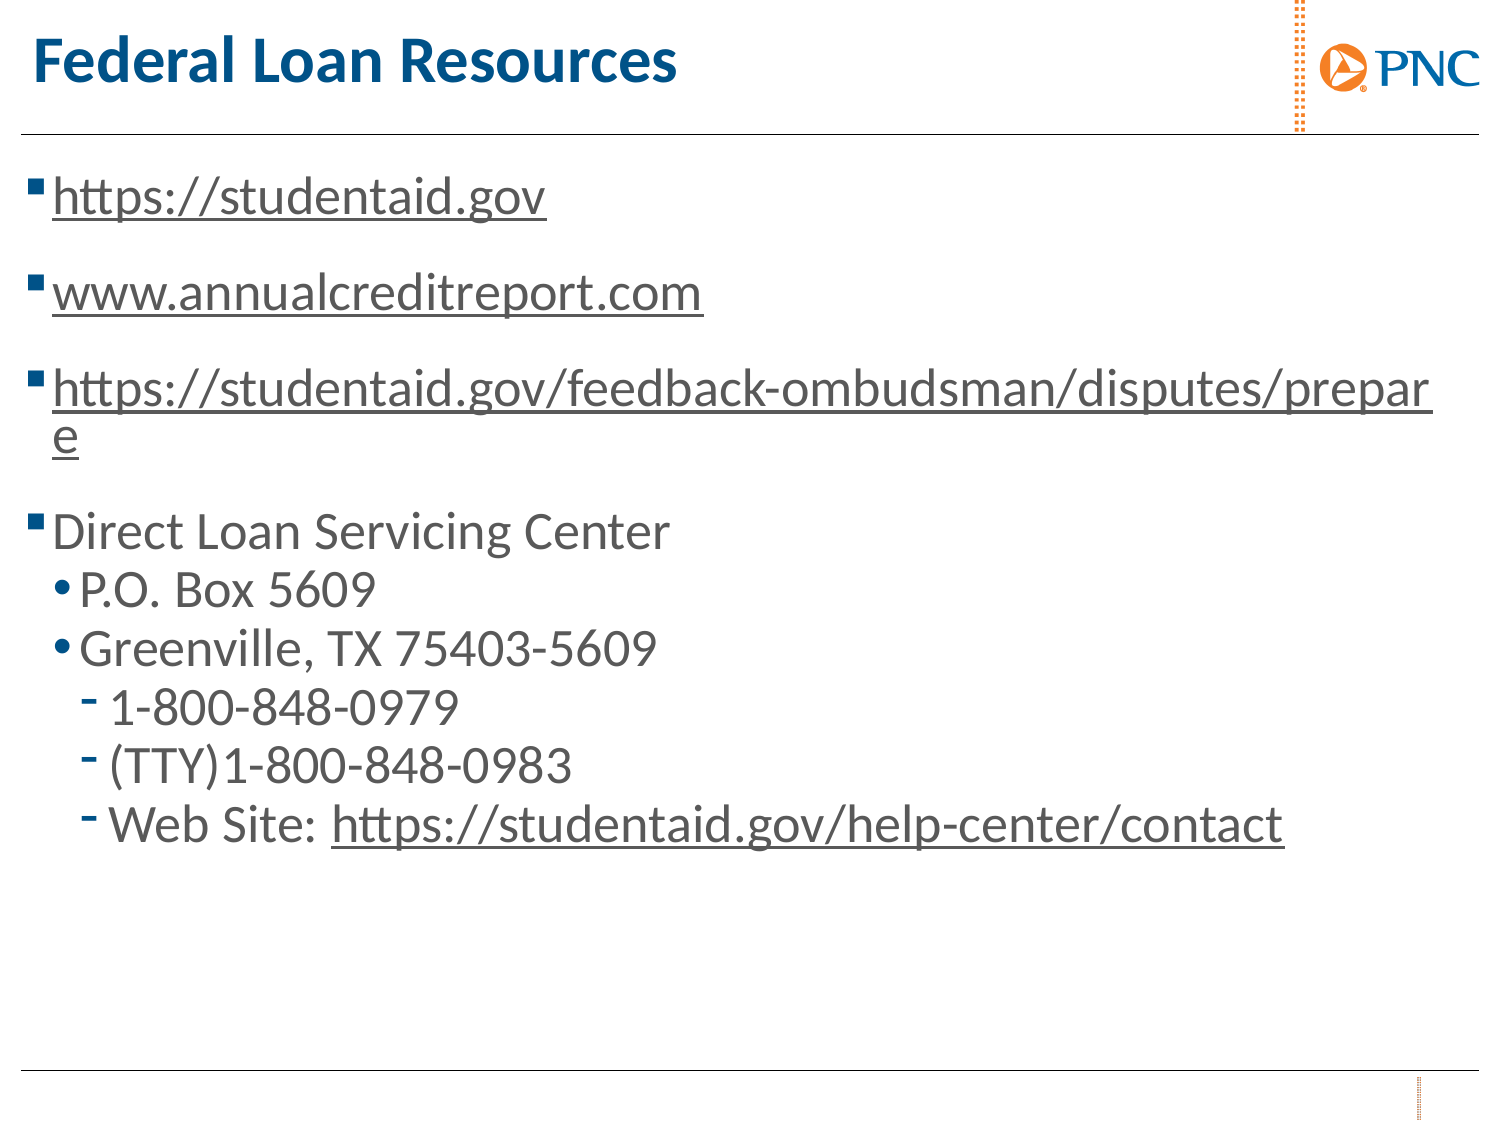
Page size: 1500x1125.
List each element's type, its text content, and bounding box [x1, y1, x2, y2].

list https://studentaid.gov www.annualcreditreport.com https://studentaid.gov/feedback-ombudsman/disputes/prepare Direct Loan Servicing Center P.O. Box 5609 Greenville, TX 75403-5609 1-800-848-0979 (TTY)1-800-848-0983 Web Site: https://studentaid.gov/help-center/contact [22, 167, 1435, 906]
picture [1294, 0, 1500, 135]
picture [1417, 1077, 1421, 1120]
title Federal Loan Resources [33, 27, 1396, 167]
